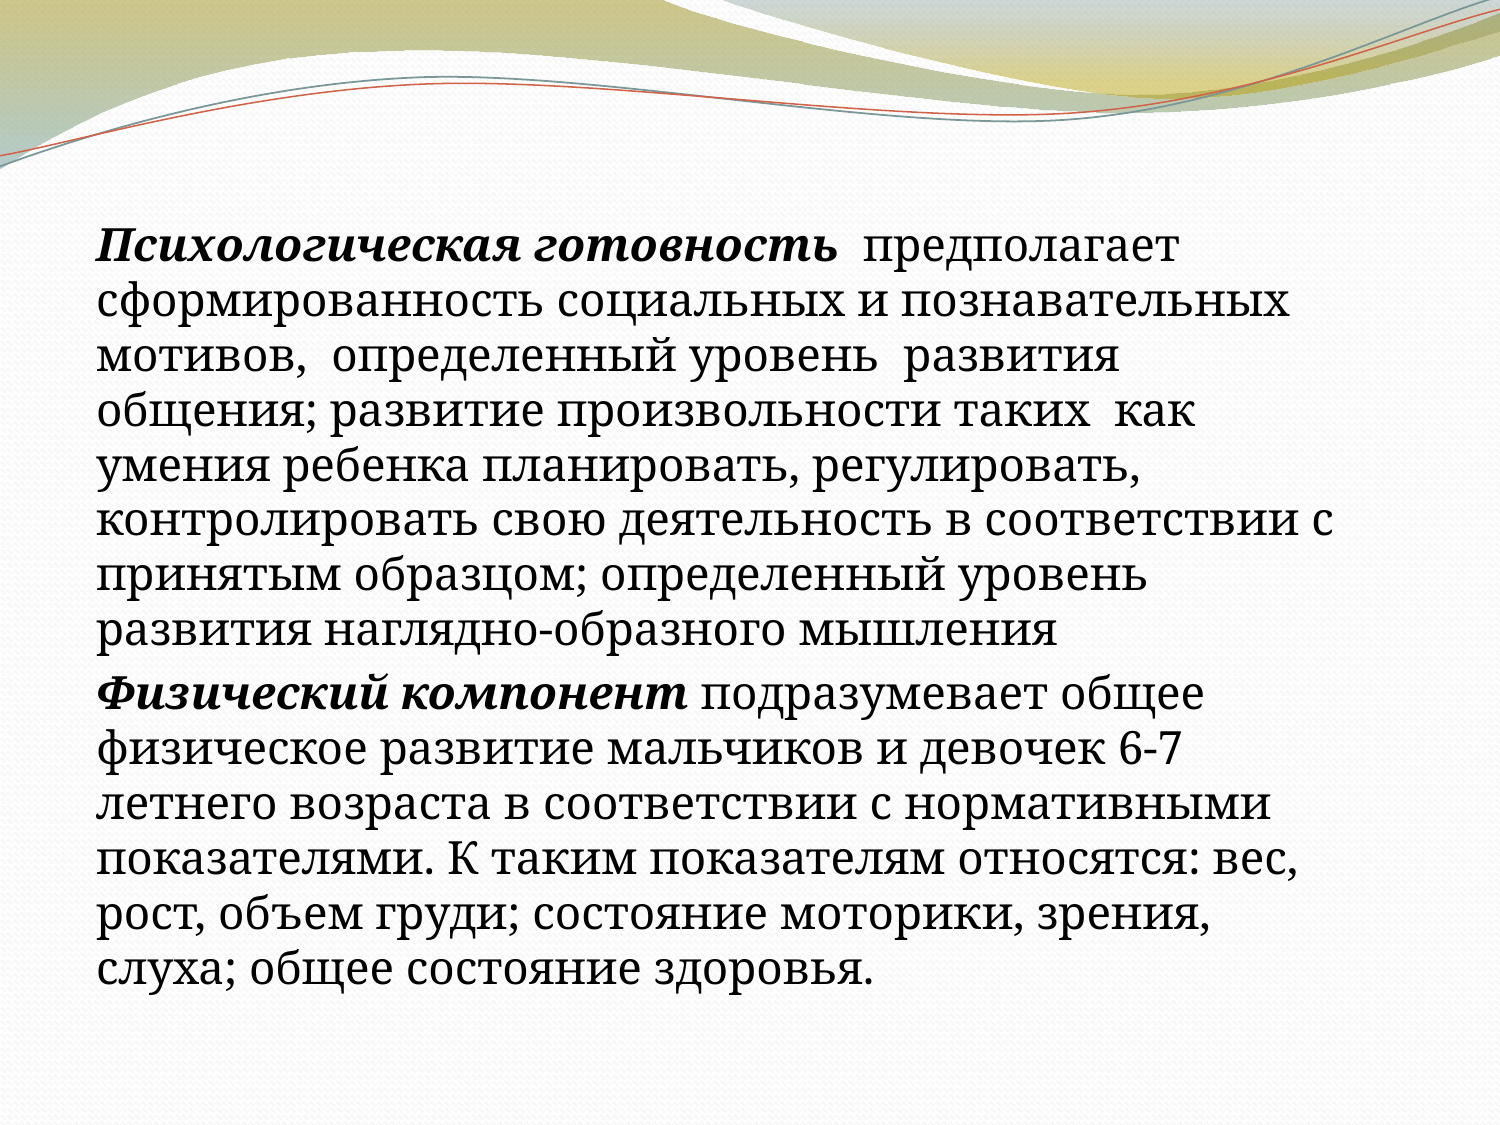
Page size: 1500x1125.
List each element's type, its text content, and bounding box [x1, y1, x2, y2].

list Психологическая готовность предполагает сформированность социальных и познавательных мотивов, определенный уровень развития общения; развитие произвольности таких как умения ребенка планировать, регулировать, контролировать свою деятельность в соответствии с принятым образцом; определенный уровень развития наглядно-образного мышления Физический компонент подразумевает общее физическое развитие мальчиков и девочек 6-7 летнего возраста в соответствии с нормативными показателями. К таким показателям относятся: вес, рост, объем груди; состояние моторики, зрения, слуха; общее состояние здоровья. [88, 208, 1362, 1035]
